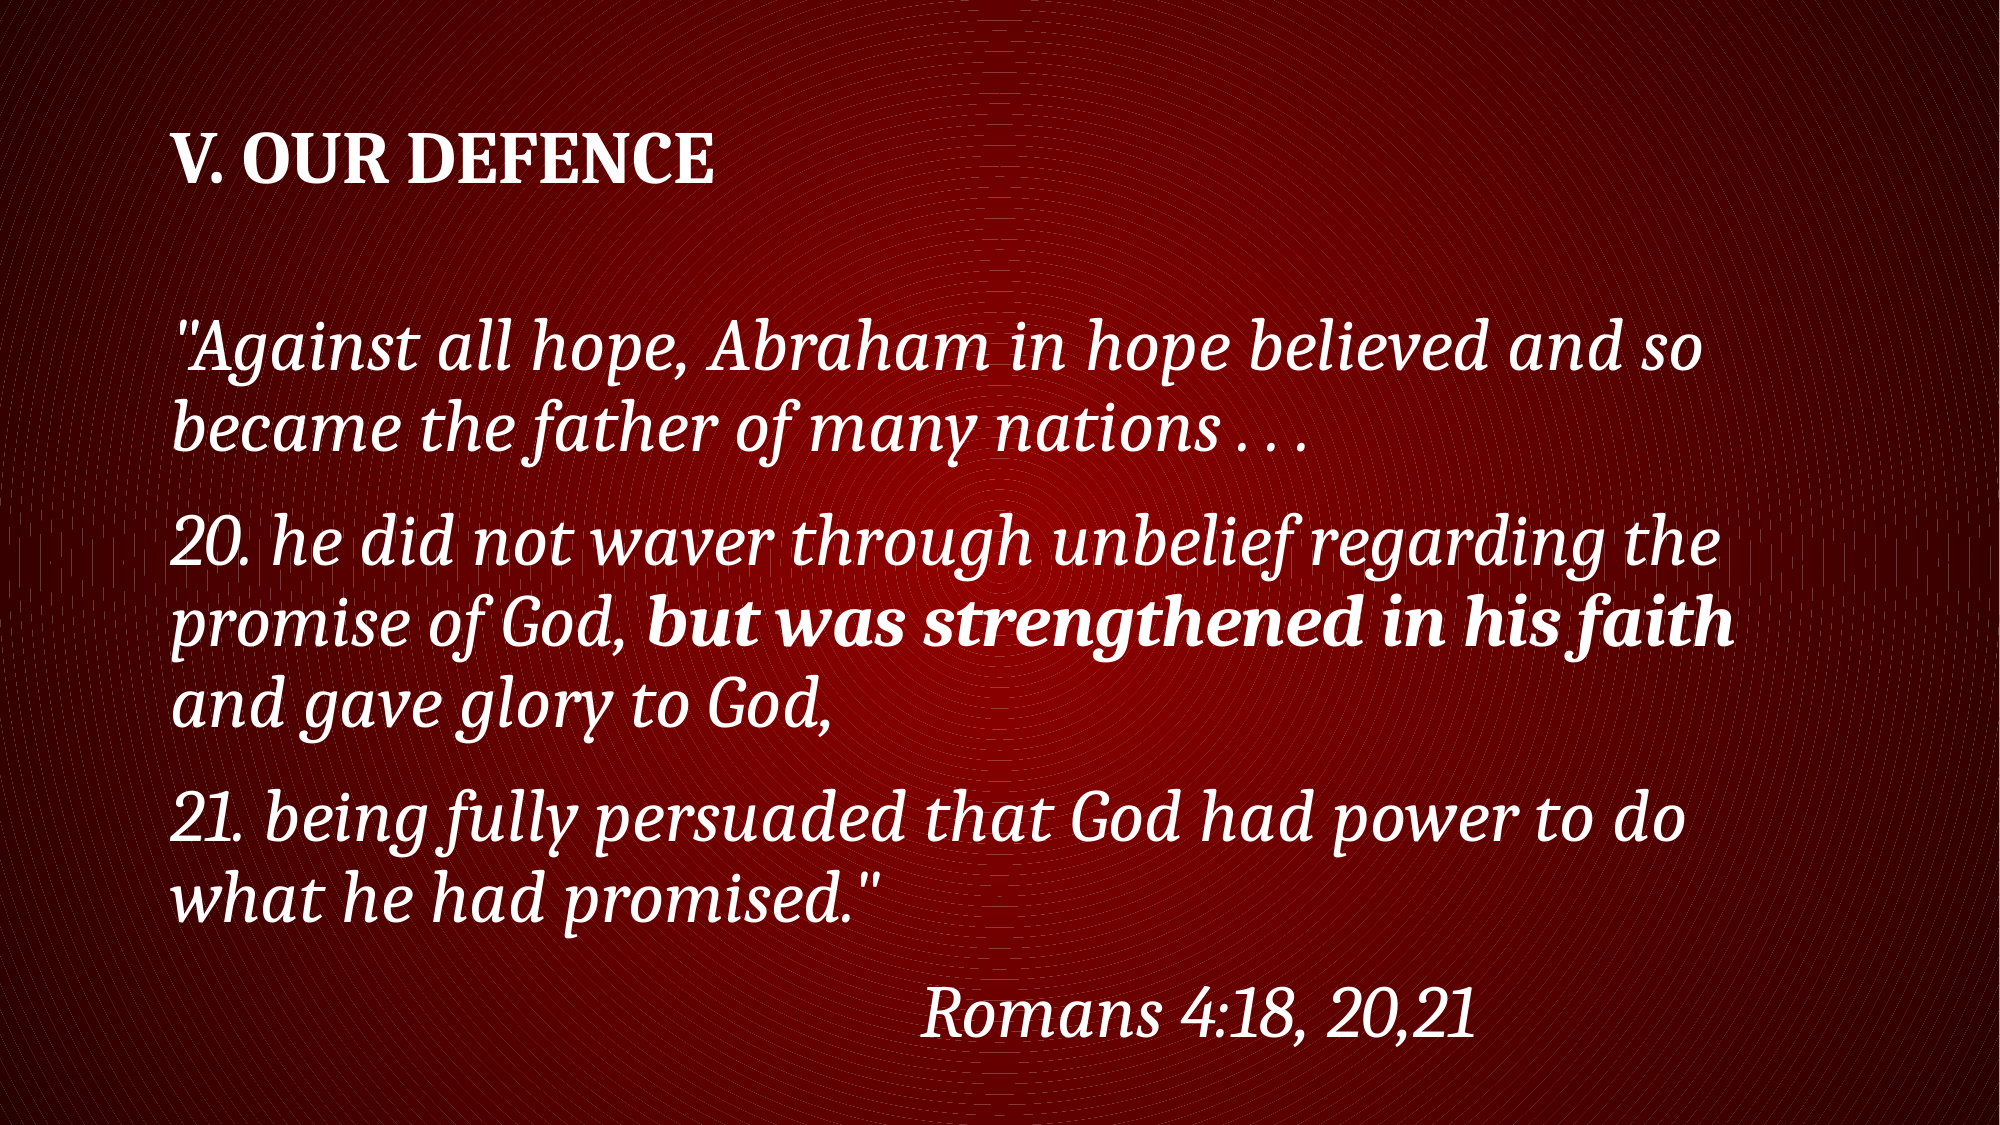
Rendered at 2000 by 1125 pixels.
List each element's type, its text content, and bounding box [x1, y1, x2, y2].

list "Against all hope, Abraham in hope believed and so became the father of many nations . . . 20. he did not waver through unbelief regarding the promise of God, but was strengthened in his faith and gave glory to God, 21. being fully persuaded that God had power to do what he had promised." Romans 4:18, 20,21 [149, 295, 1850, 1030]
title V. OUR DEFENCE [149, 79, 1850, 209]
